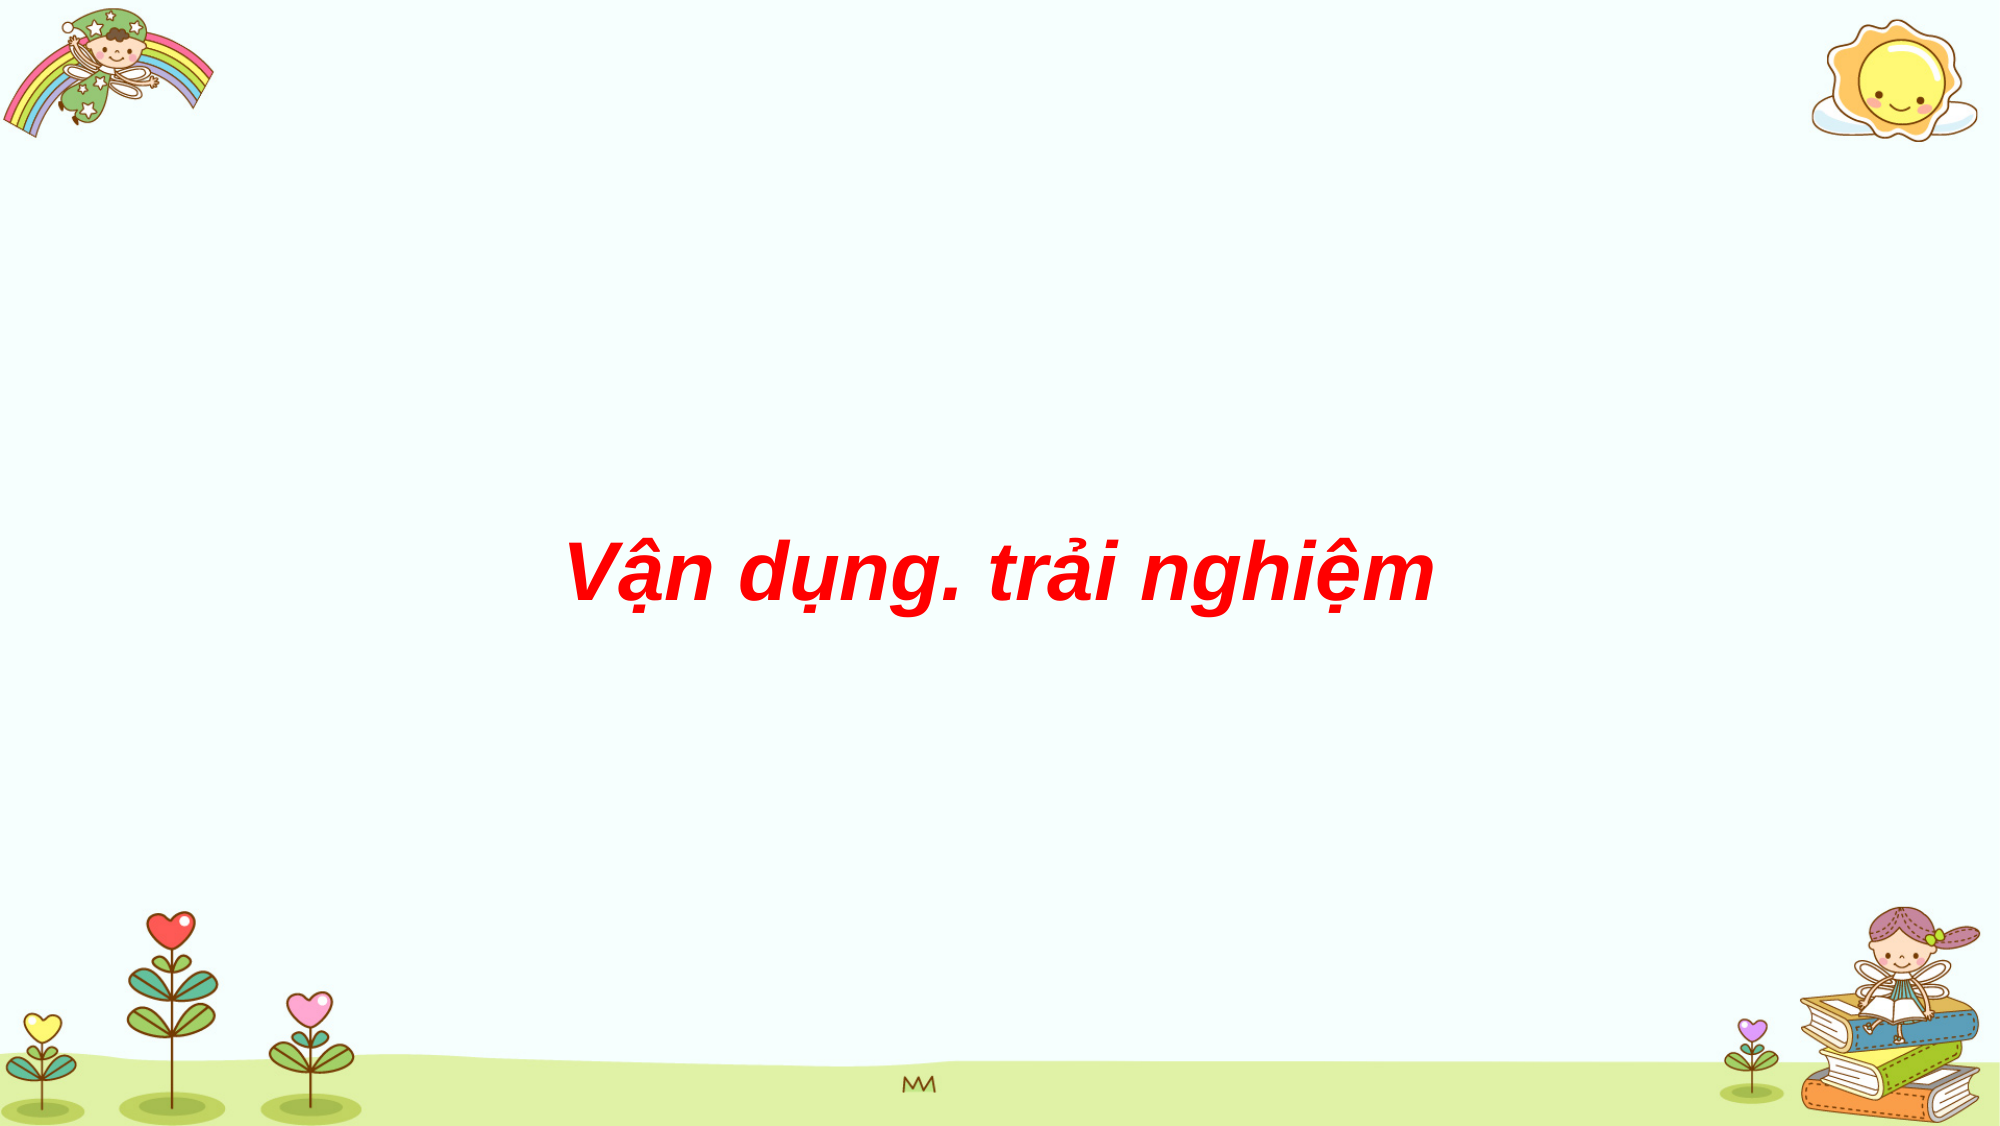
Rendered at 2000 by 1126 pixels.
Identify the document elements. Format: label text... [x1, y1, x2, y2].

text_box Vận dụng. trải nghiệm [500, 509, 1500, 625]
picture [0, 0, 2000, 1126]
